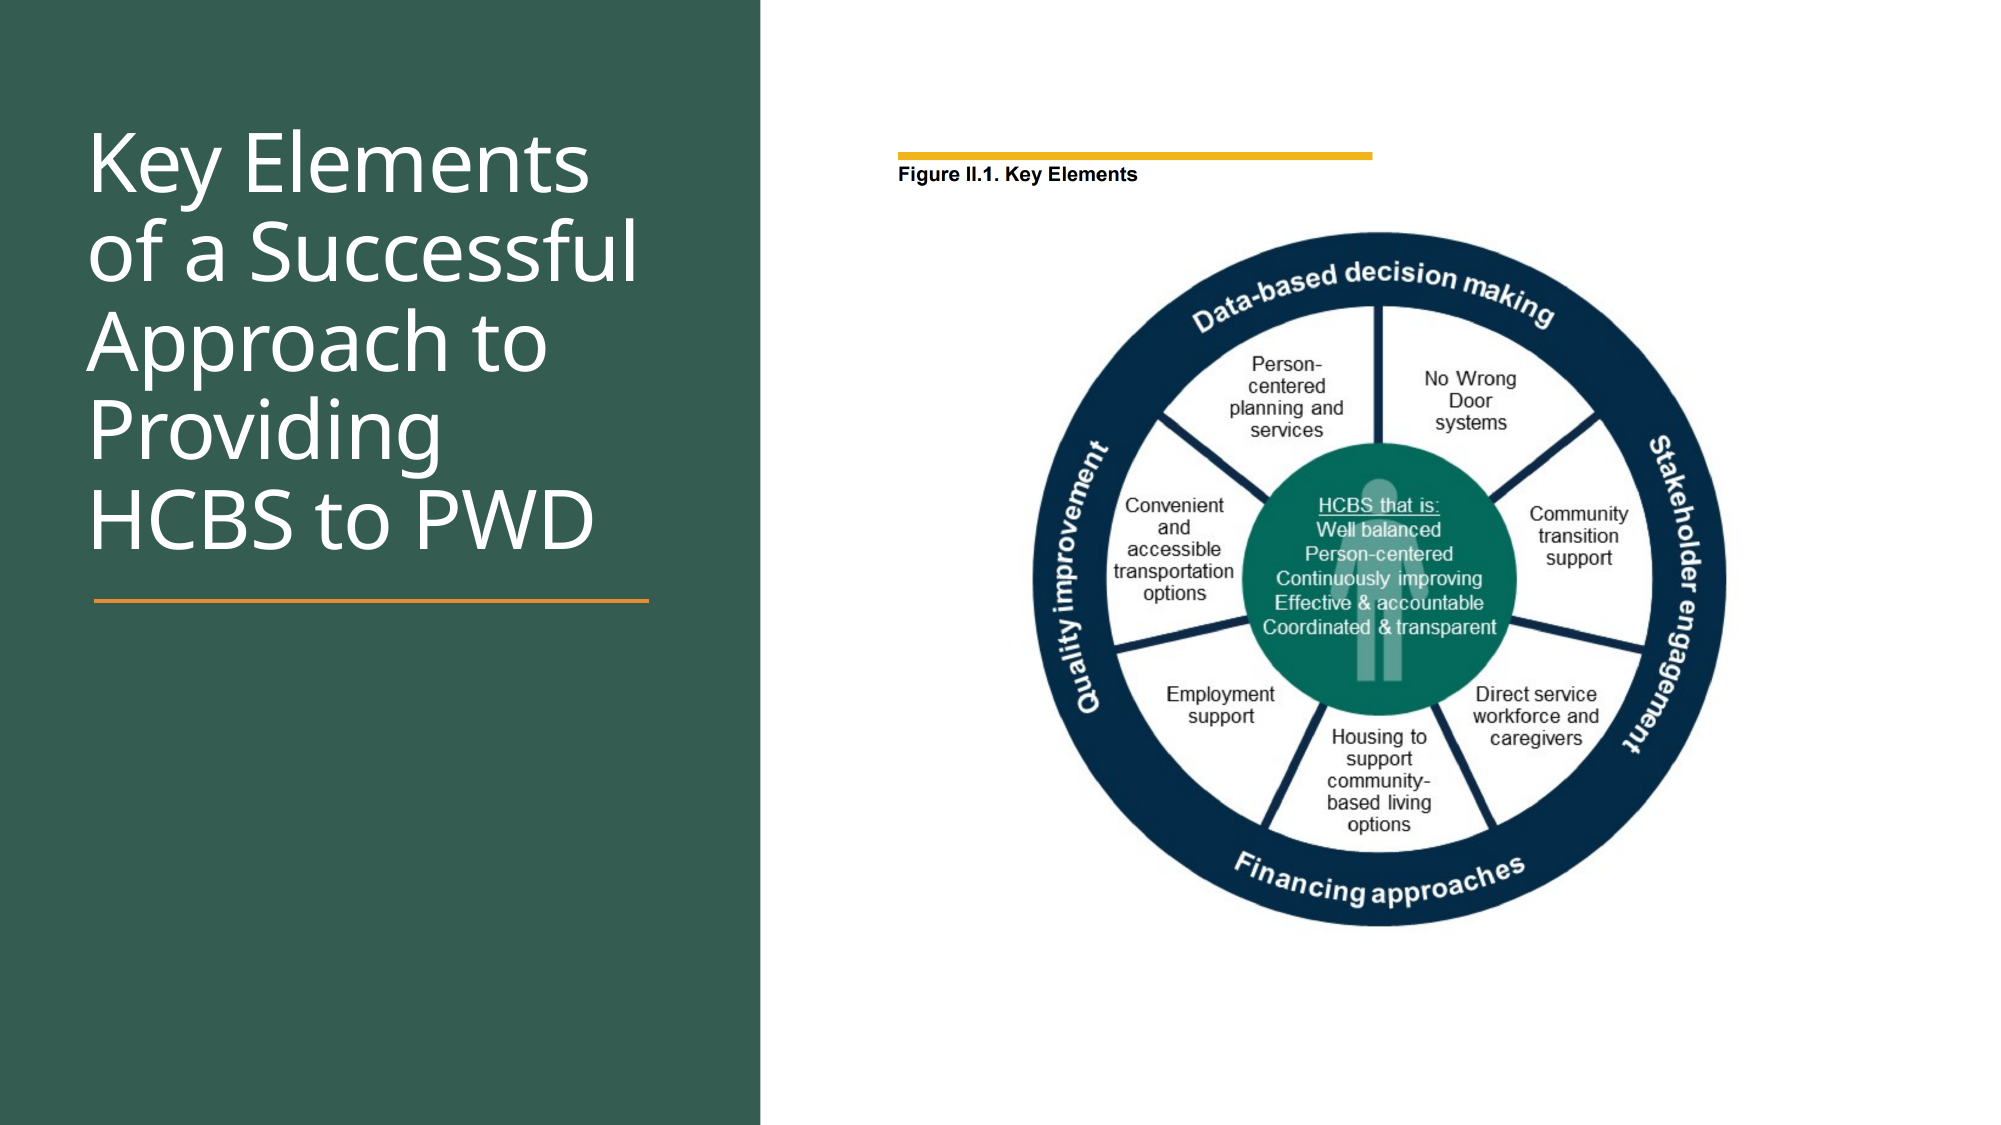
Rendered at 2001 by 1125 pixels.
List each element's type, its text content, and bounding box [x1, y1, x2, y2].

text_box [762, 0, 2000, 1125]
title Key Elements of a Successful Approach to Providing HCBS to PWD [71, 104, 672, 575]
text_box [0, 0, 762, 1125]
picture [775, 151, 1987, 940]
